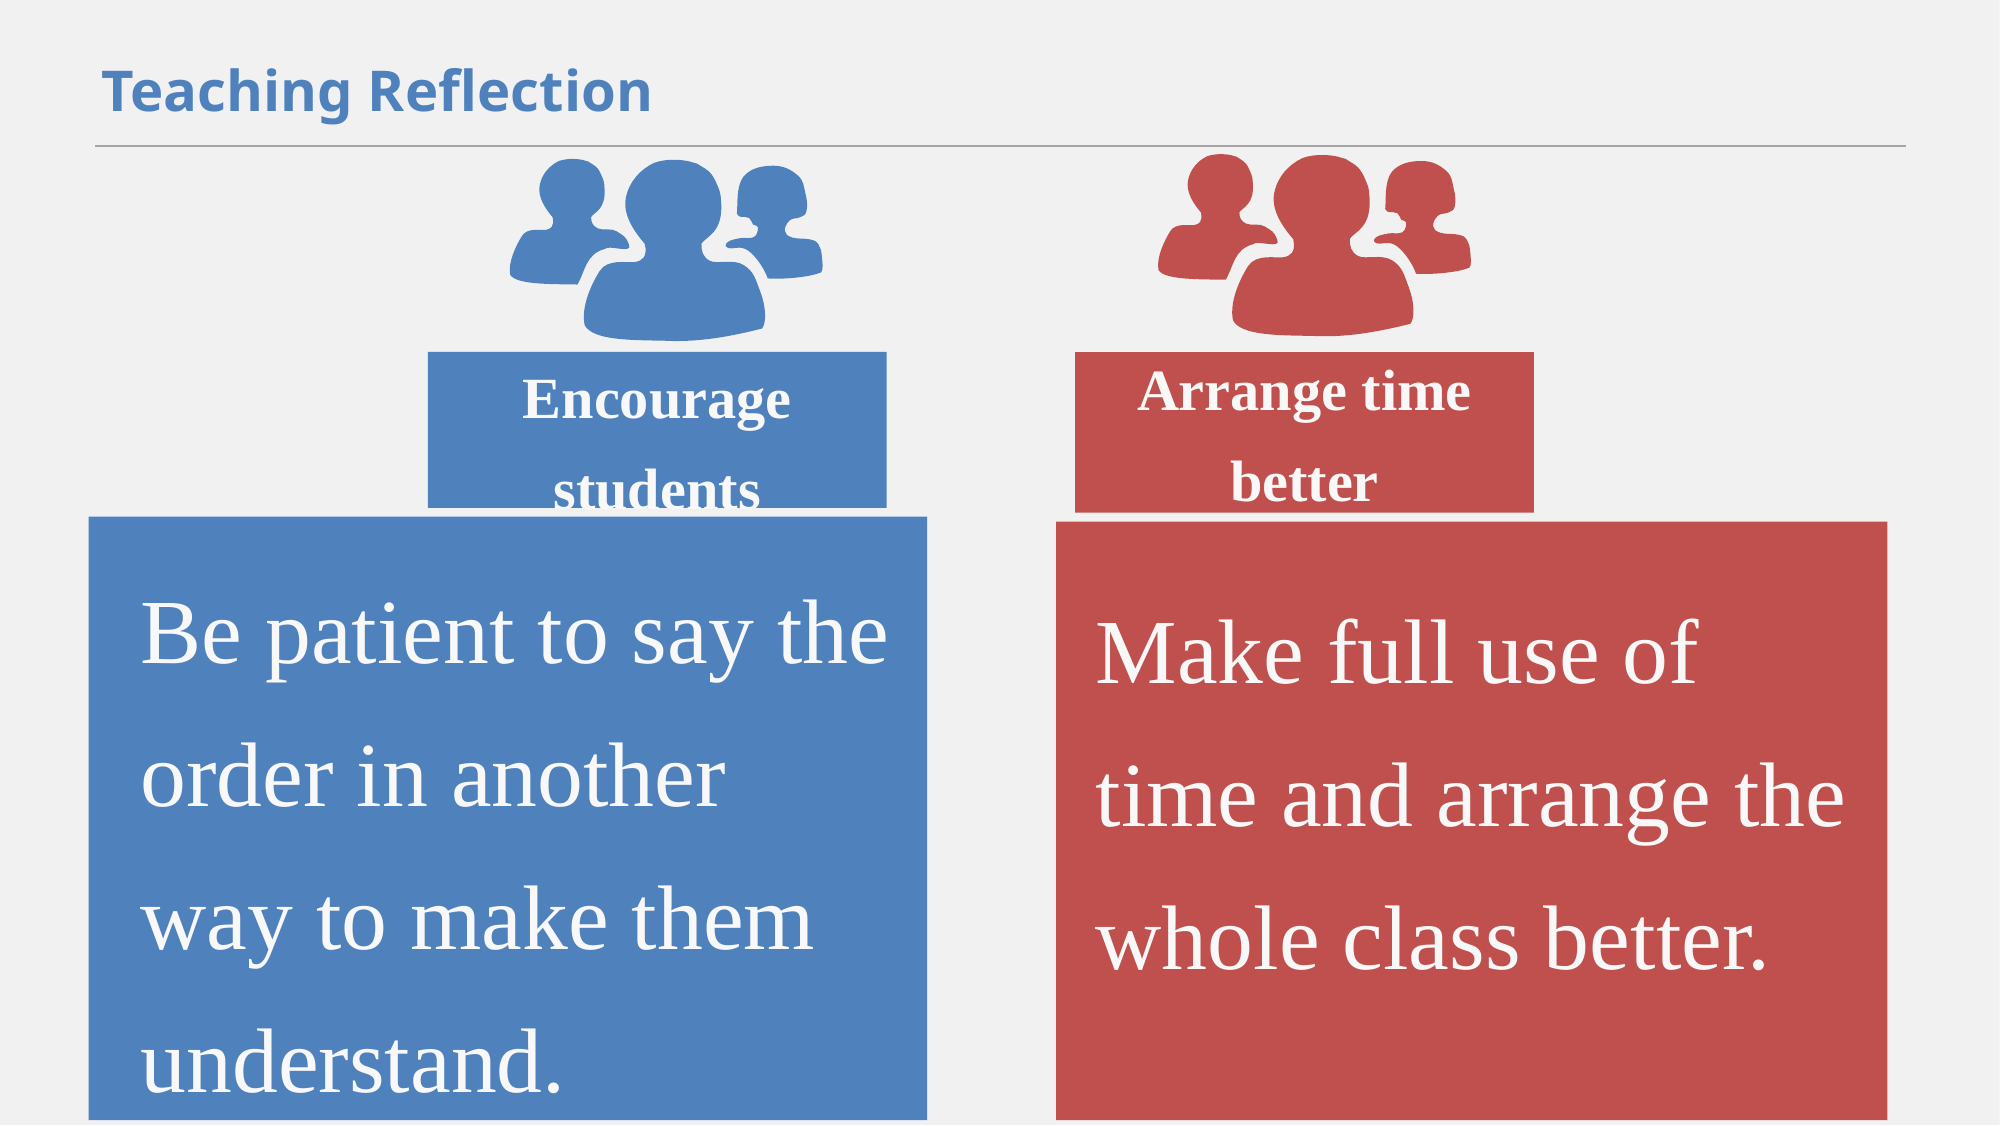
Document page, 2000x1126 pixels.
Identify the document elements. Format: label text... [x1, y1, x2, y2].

text_box Be patient to say the order in another way to make them understand. [126, 532, 905, 1118]
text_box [507, 158, 824, 343]
text_box Make full use of time and arrange the whole class better. [1082, 551, 1888, 995]
text_box Teaching Reflection [81, 45, 674, 133]
text_box [88, 516, 928, 1121]
text_box Encourage students [427, 351, 887, 508]
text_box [1155, 158, 1472, 339]
text_box Arrange time better better [1075, 352, 1534, 513]
text_box [1056, 521, 1888, 1121]
